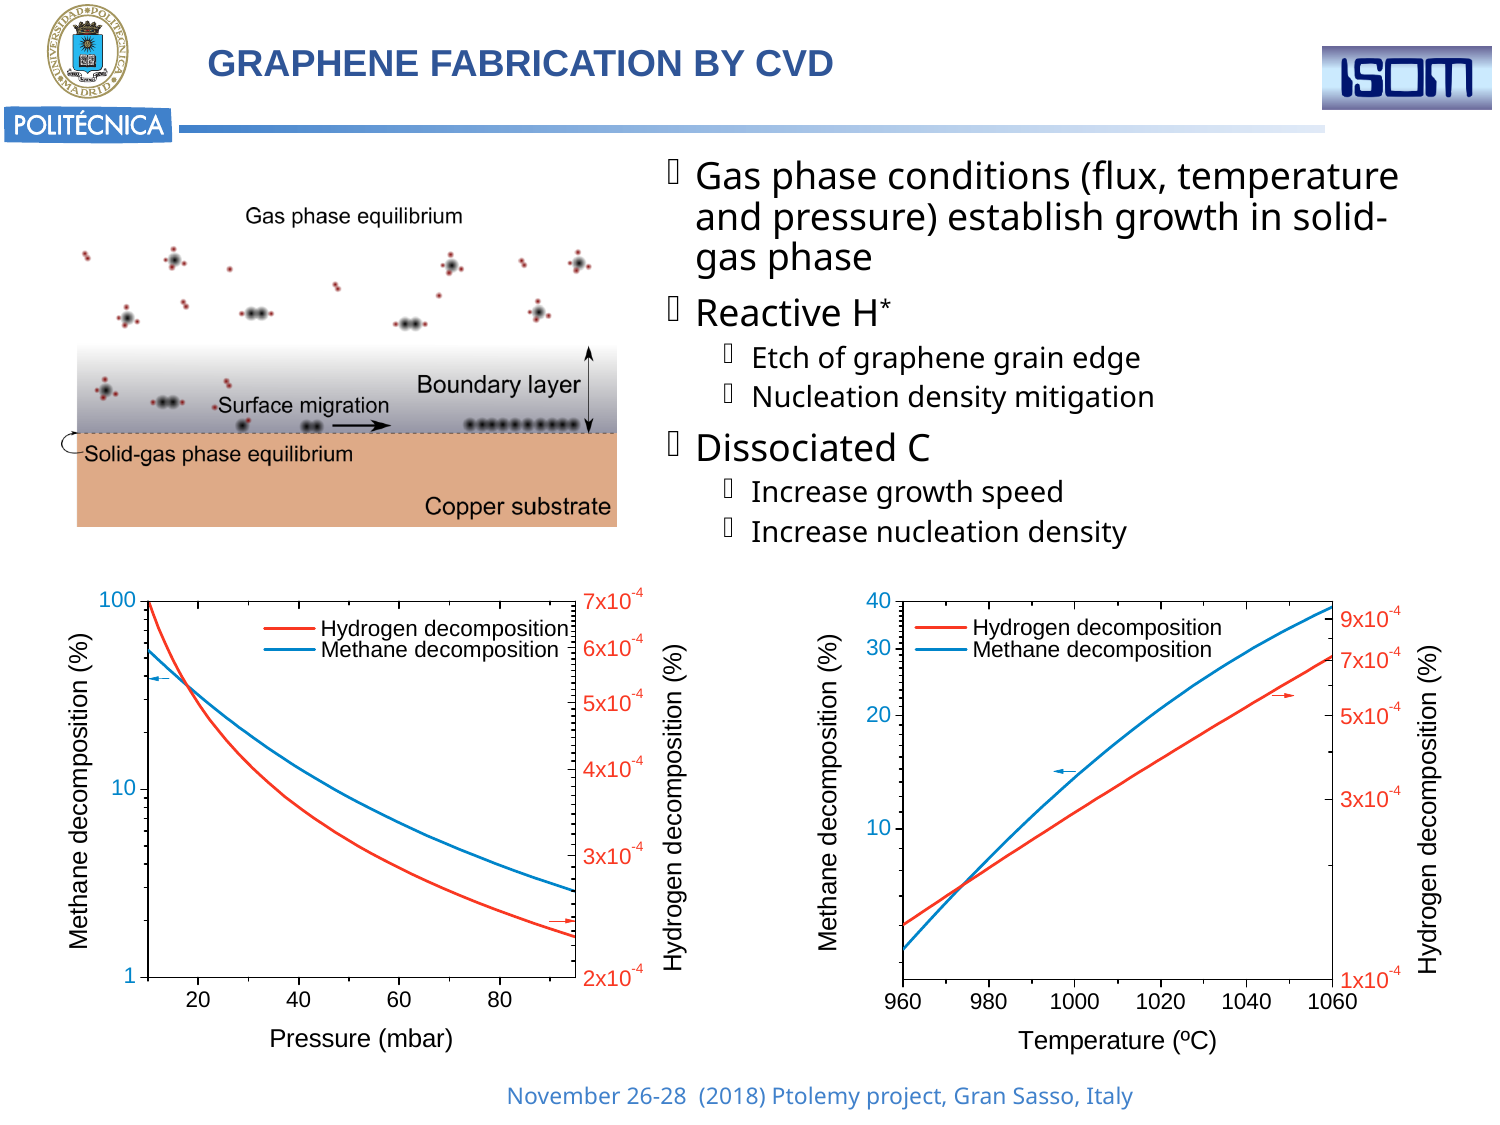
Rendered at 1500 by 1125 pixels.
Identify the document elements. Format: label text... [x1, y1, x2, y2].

picture [811, 584, 1444, 1058]
picture [1322, 46, 1492, 110]
text_box GRAPHENE FABRICATION BY CVD [192, 31, 1245, 92]
footer November 26-28 (2018) Ptolemy project, Gran Sasso, Italy [443, 1065, 1198, 1125]
picture [61, 207, 617, 527]
list Gas phase conditions (flux, temperature and pressure) establish growth in solid-gas phase Reactive H* Etch of graphene grain edge Nucleation density mitigation Dissociated C Increase growth speed Increase nucleation density [652, 150, 1457, 585]
picture [61, 581, 689, 1055]
